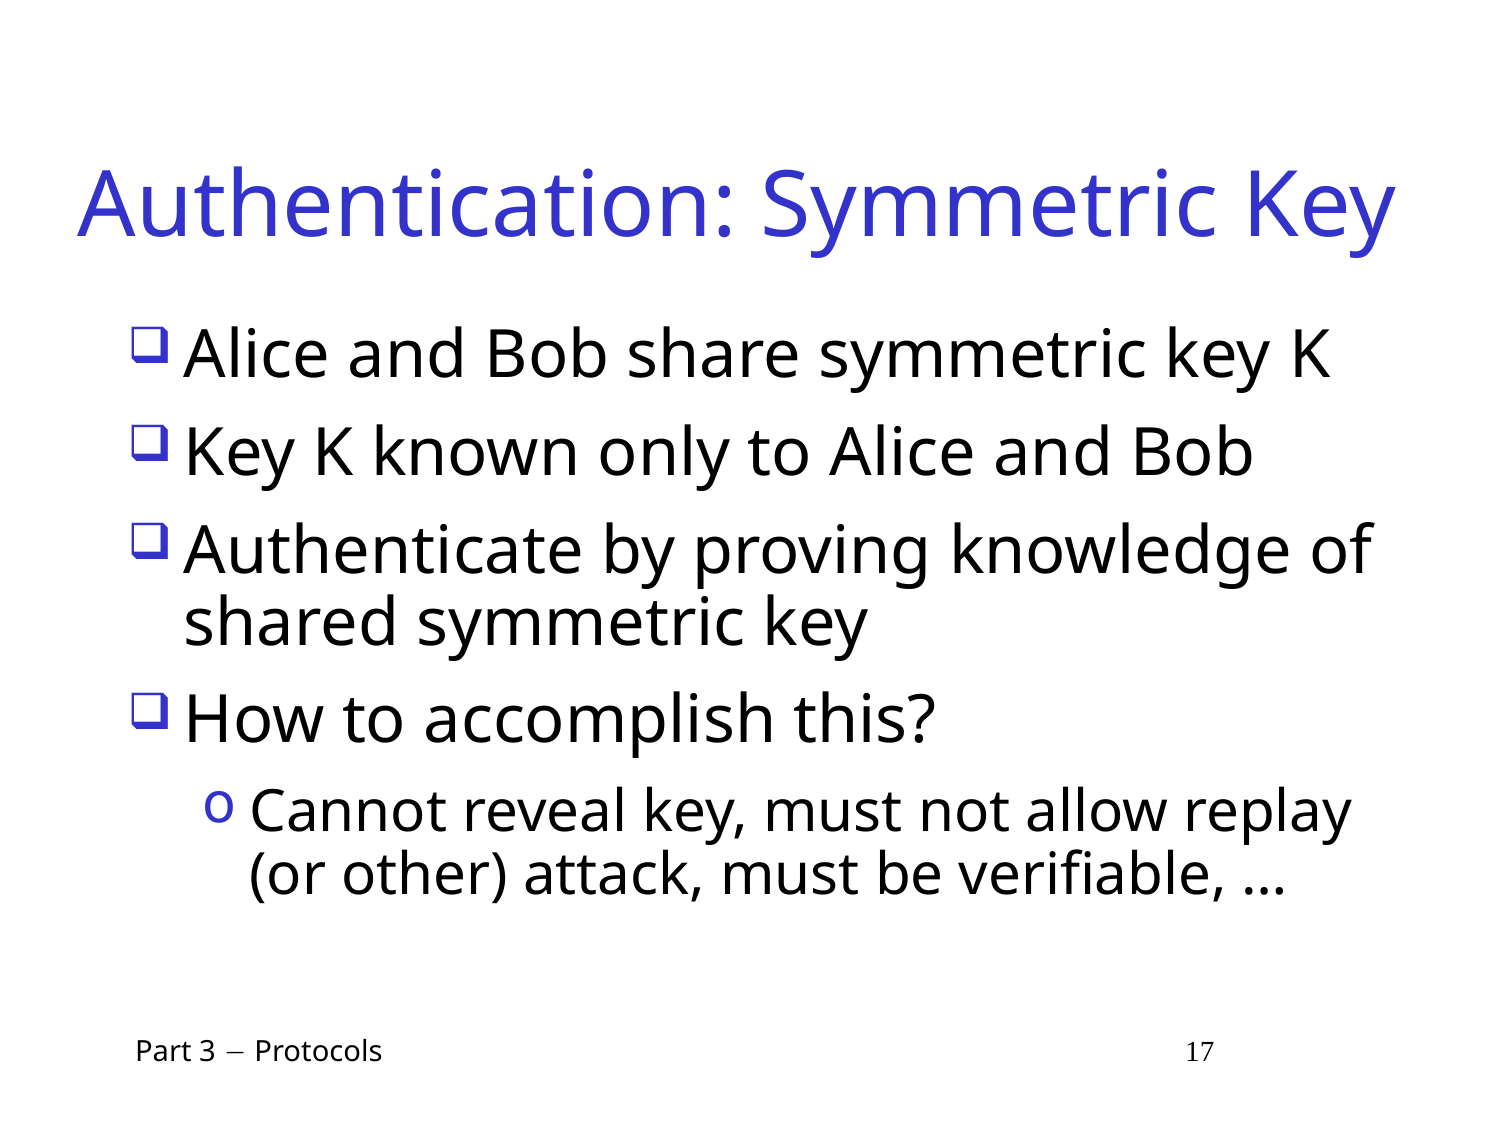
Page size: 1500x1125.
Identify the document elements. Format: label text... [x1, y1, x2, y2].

footer Part 3  Protocols 17 [112, 1024, 1401, 1101]
title Authentication: Symmetric Key [37, 99, 1438, 301]
list Alice and Bob share symmetric key K Key K known only to Alice and Bob Authenticate by proving knowledge of shared symmetric key How to accomplish this? Cannot reveal key, must not allow replay (or other) attack, must be verifiable, … [112, 312, 1426, 1001]
